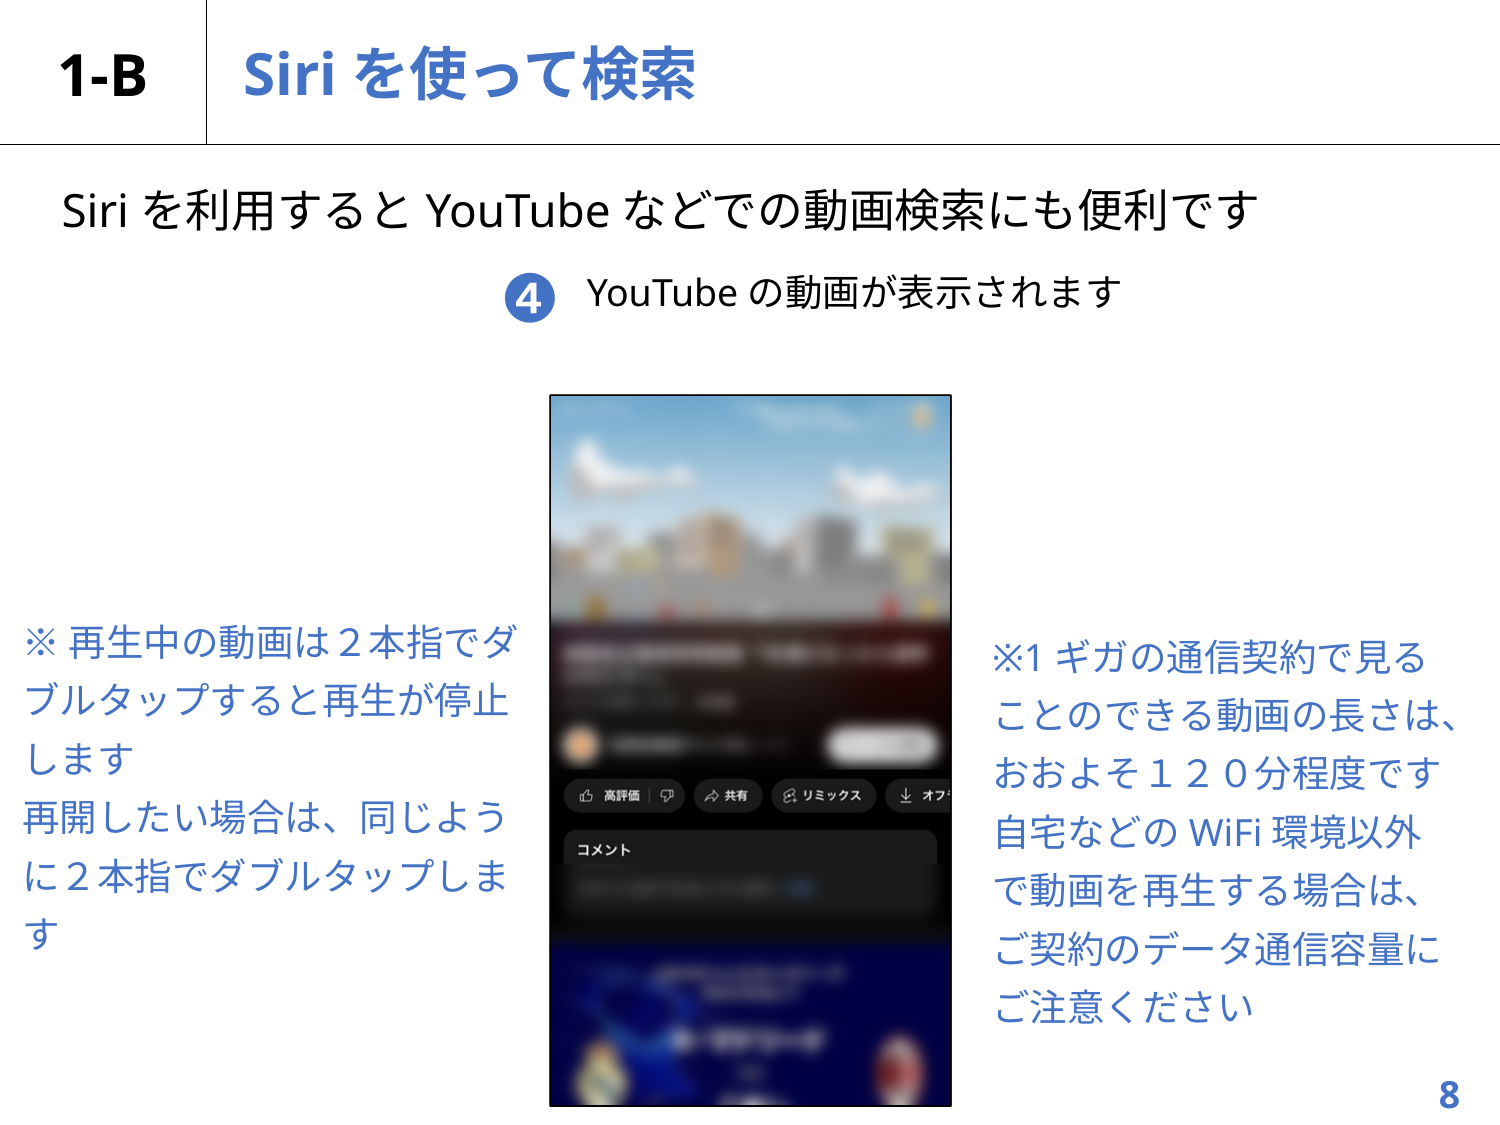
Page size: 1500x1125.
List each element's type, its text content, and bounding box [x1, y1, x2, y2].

text_box Siriを利用するとYouTubeなどでの動画検索にも便利です [46, 180, 1500, 274]
title Siriを使って検索 [228, 36, 1472, 116]
text_box 8 [1399, 1063, 1500, 1123]
text_box ※再生中の動画は２本指でダブルタップすると再生が停止します 再開したい場合は、同じように２本指でダブルタップします [7, 598, 544, 964]
text_box ※1ギガの通信契約で見ることのできる動画の長さは、おおよそ１２０分程度です 自宅などのWiFi環境以外で動画を再生する場合は、ご契約のデータ通信容量にご注意ください [977, 612, 1472, 1037]
picture [549, 394, 952, 1107]
text_box 1-B [0, 0, 207, 147]
text_box YouTubeの動画が表示されます [571, 274, 1172, 322]
text_box ❹ [486, 274, 563, 343]
